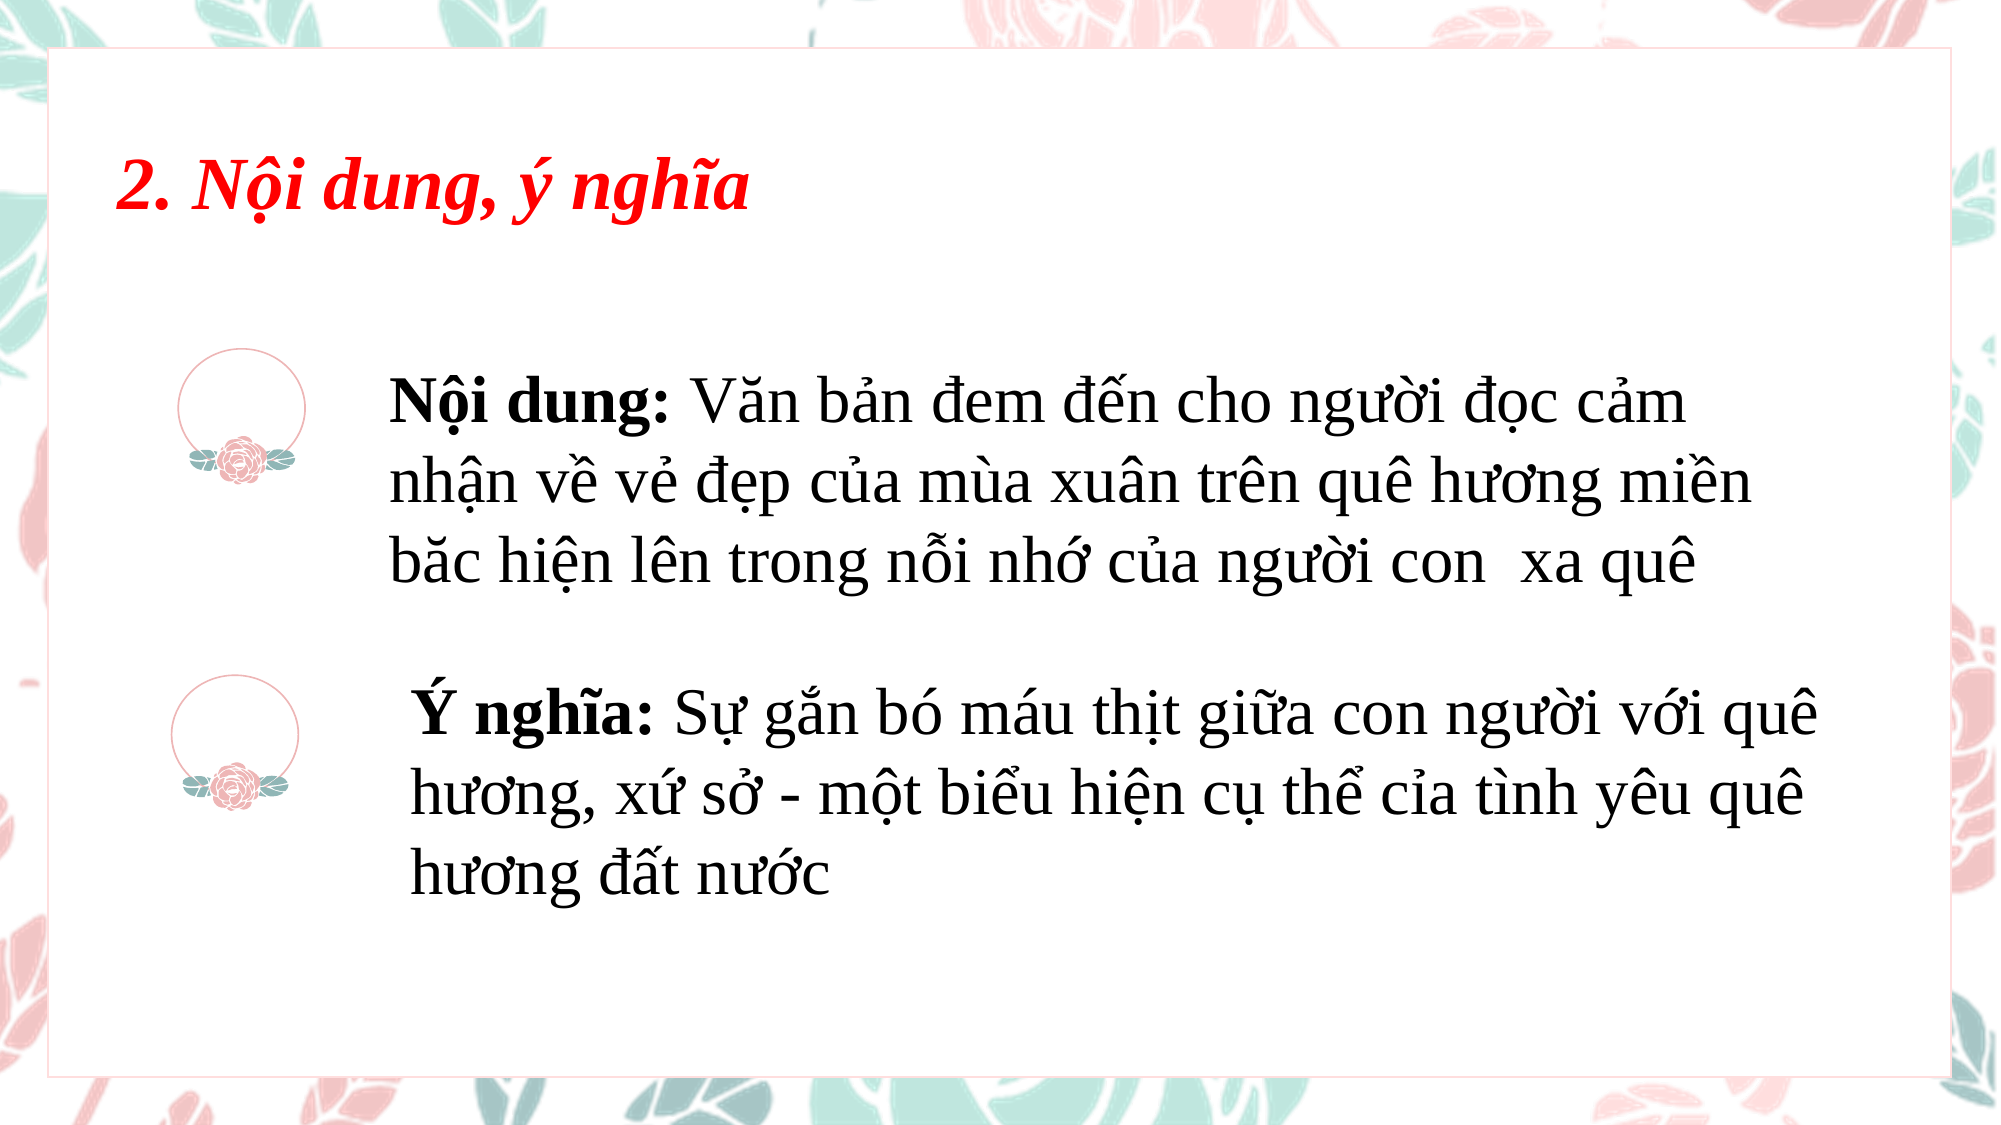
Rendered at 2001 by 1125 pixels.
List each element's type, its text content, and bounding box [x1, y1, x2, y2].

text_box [174, 345, 310, 485]
text_box Nội dung: Văn bản đem đến cho người đọc cảm nhận về vẻ đẹp của mùa xuân trên quê hương miền băc hiện lên trong nỗi nhớ của người con xa quê [374, 348, 1830, 604]
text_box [167, 672, 303, 811]
text_box 2. Nội dung, ý nghĩa [102, 126, 1913, 232]
text_box Ý nghĩa: Sự gắn bó máu thịt giữa con người với quê hương, xứ sở - một biểu hiện cụ thể cỉa tình yêu quê hương đất nước [395, 660, 1850, 915]
picture [0, 0, 2000, 1125]
